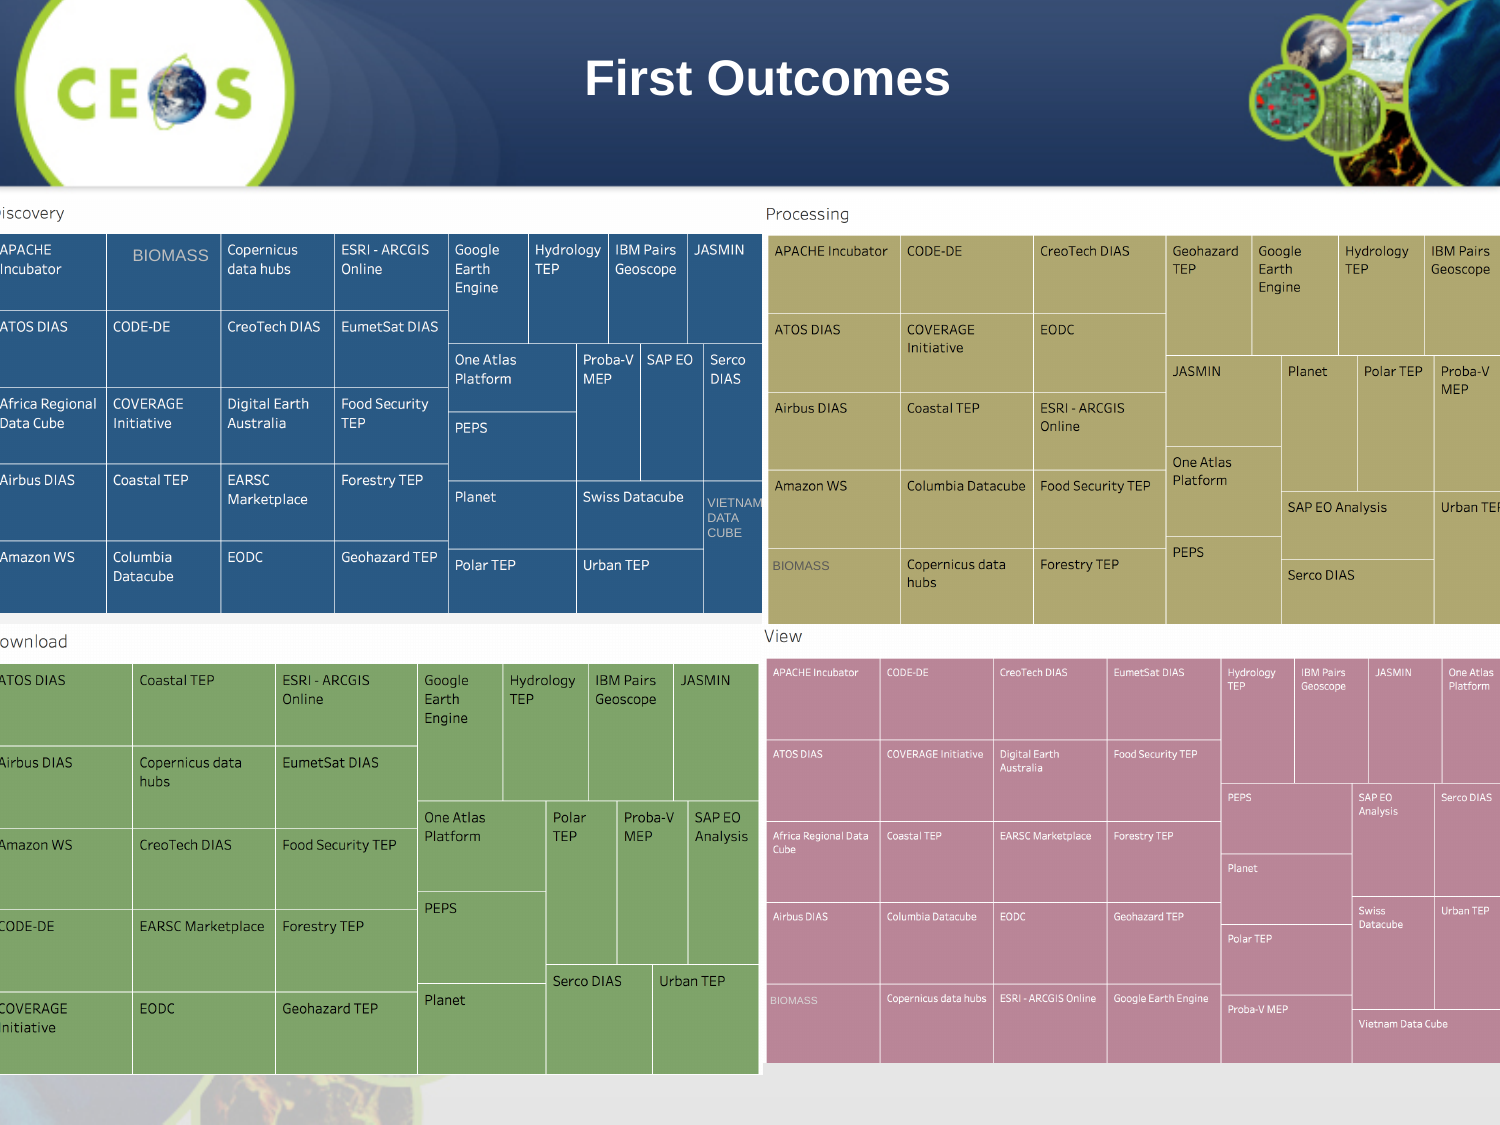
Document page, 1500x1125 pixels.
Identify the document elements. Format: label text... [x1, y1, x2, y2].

title First Outcomes [287, 37, 1263, 142]
picture [0, 0, 1500, 1125]
